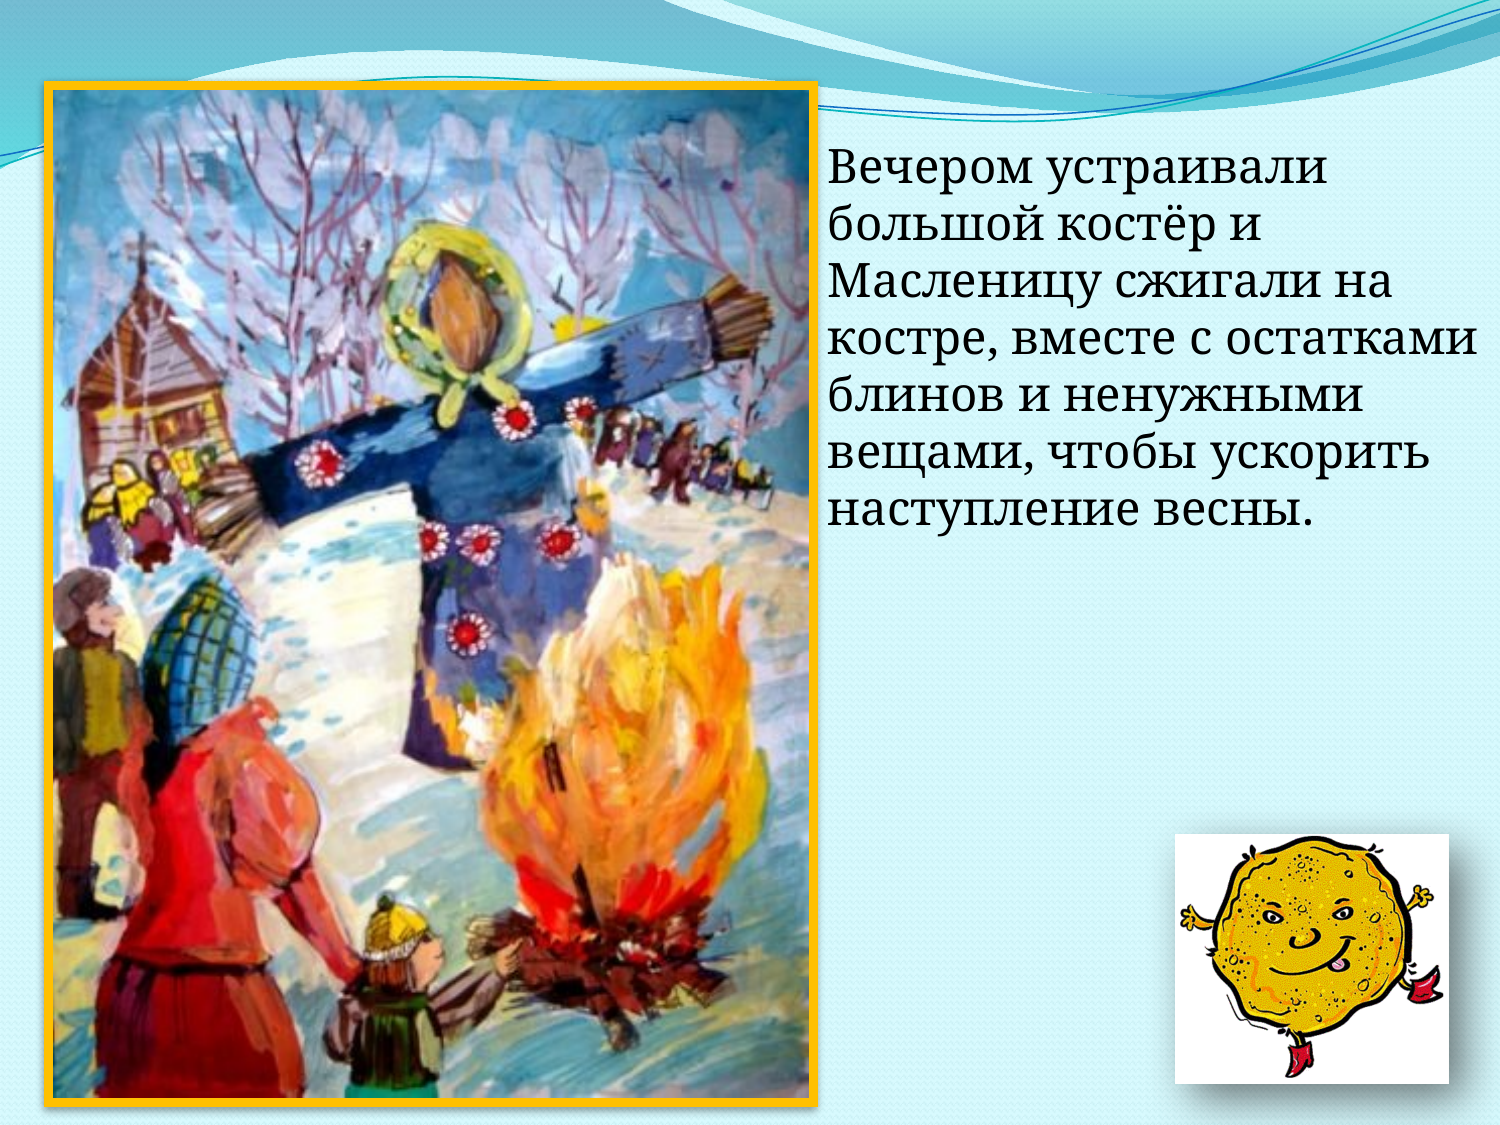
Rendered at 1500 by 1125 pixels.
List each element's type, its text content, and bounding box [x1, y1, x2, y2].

list Вечером устраивали большой костёр и Масленицу сжигали на костре, вместе с остатками блинов и ненужными вещами, чтобы ускорить наступление весны. [823, 128, 1500, 582]
picture [1174, 833, 1449, 1084]
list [52, 89, 810, 1099]
